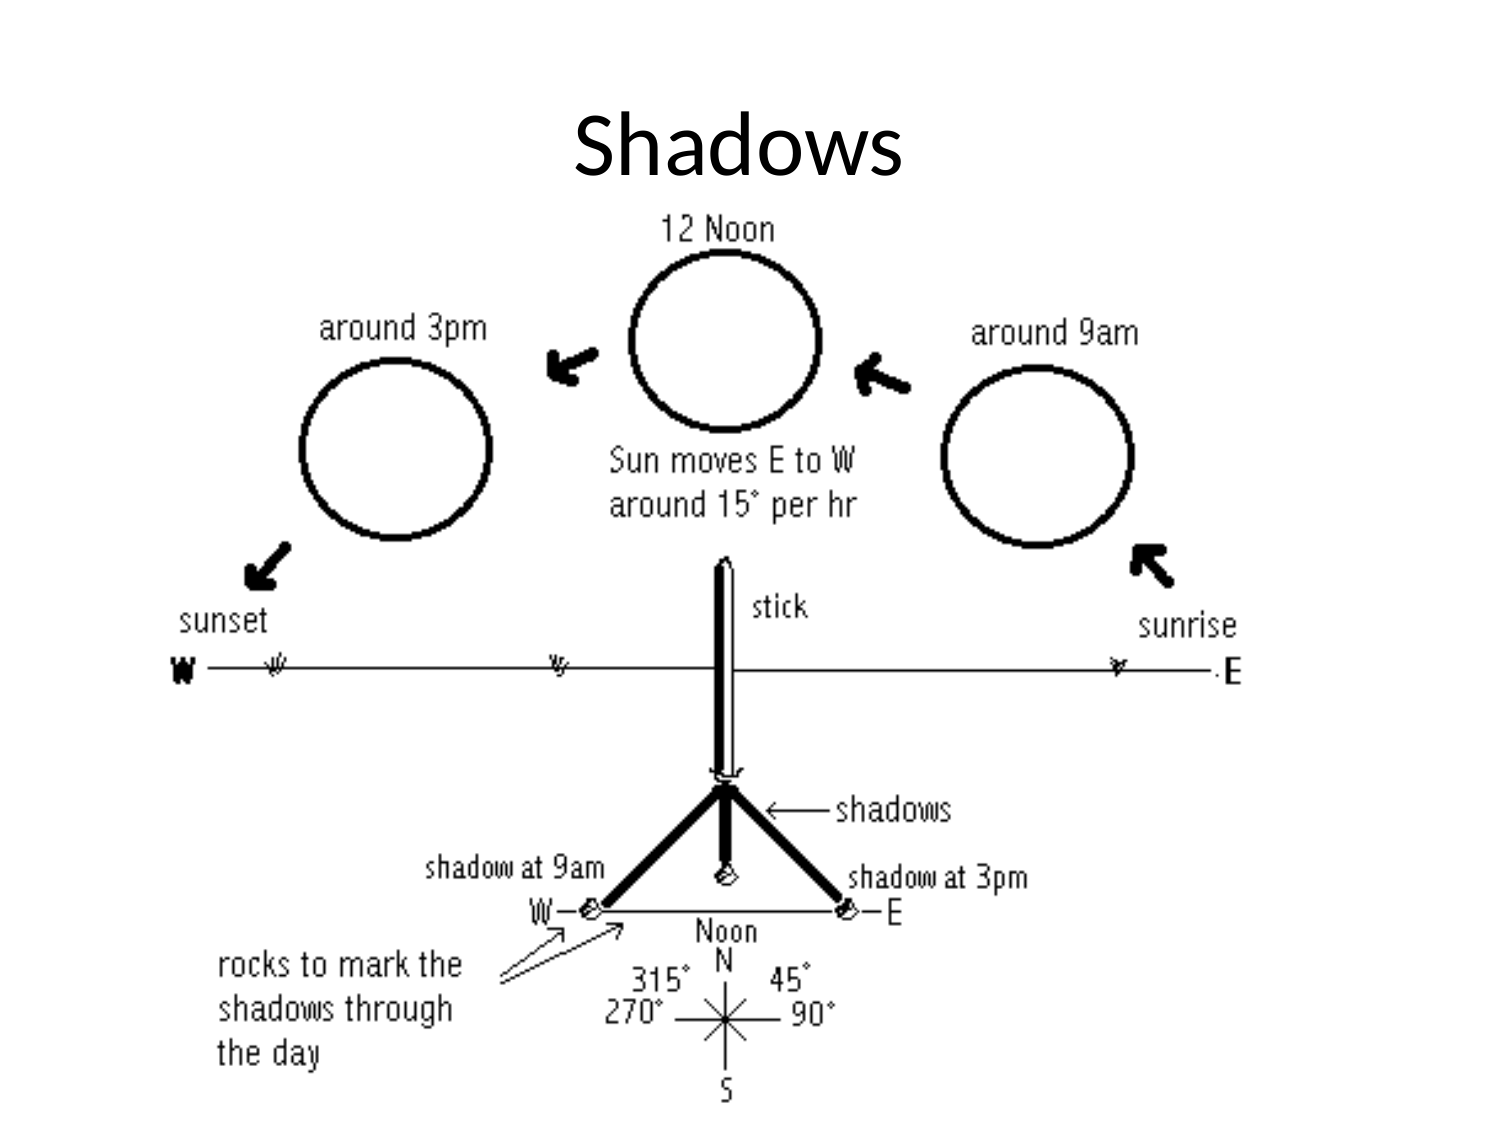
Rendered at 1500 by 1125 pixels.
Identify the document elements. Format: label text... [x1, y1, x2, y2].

title Shadows [75, 45, 1425, 233]
picture [137, 193, 1288, 1125]
